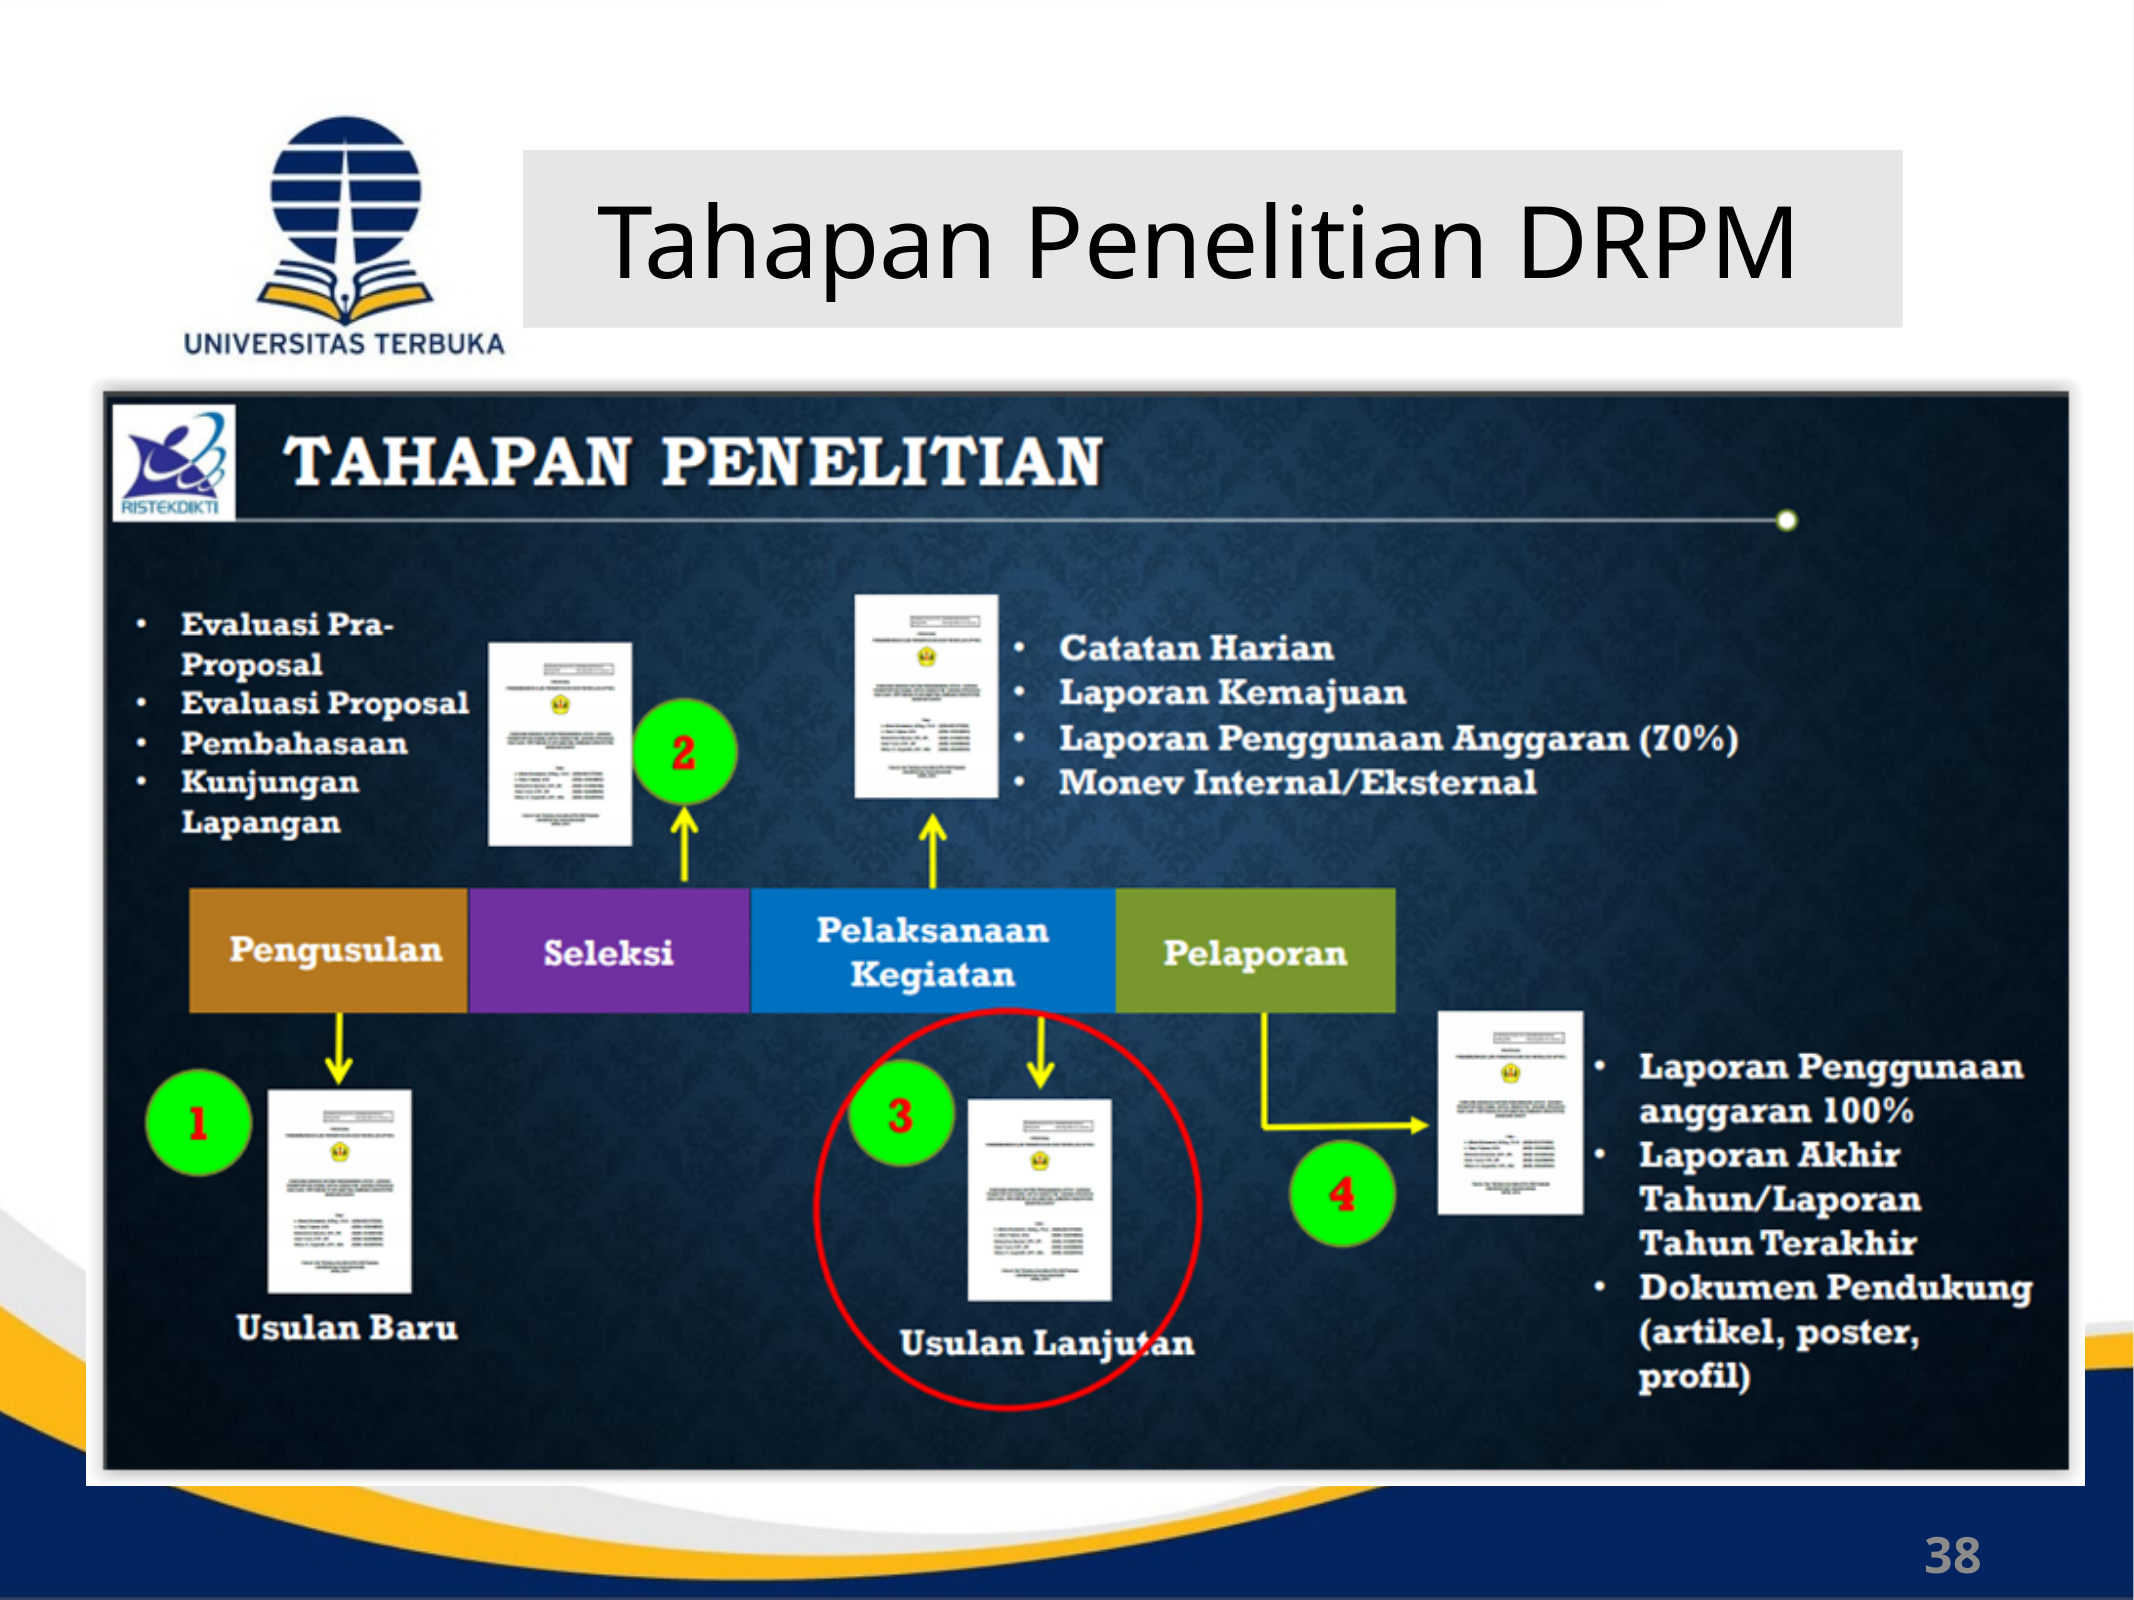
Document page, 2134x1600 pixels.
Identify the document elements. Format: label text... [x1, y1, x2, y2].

slide_number 38 [1704, 1514, 2134, 1600]
picture [0, 0, 2134, 1600]
title Tahapan Penelitian DRPM [523, 150, 1903, 328]
